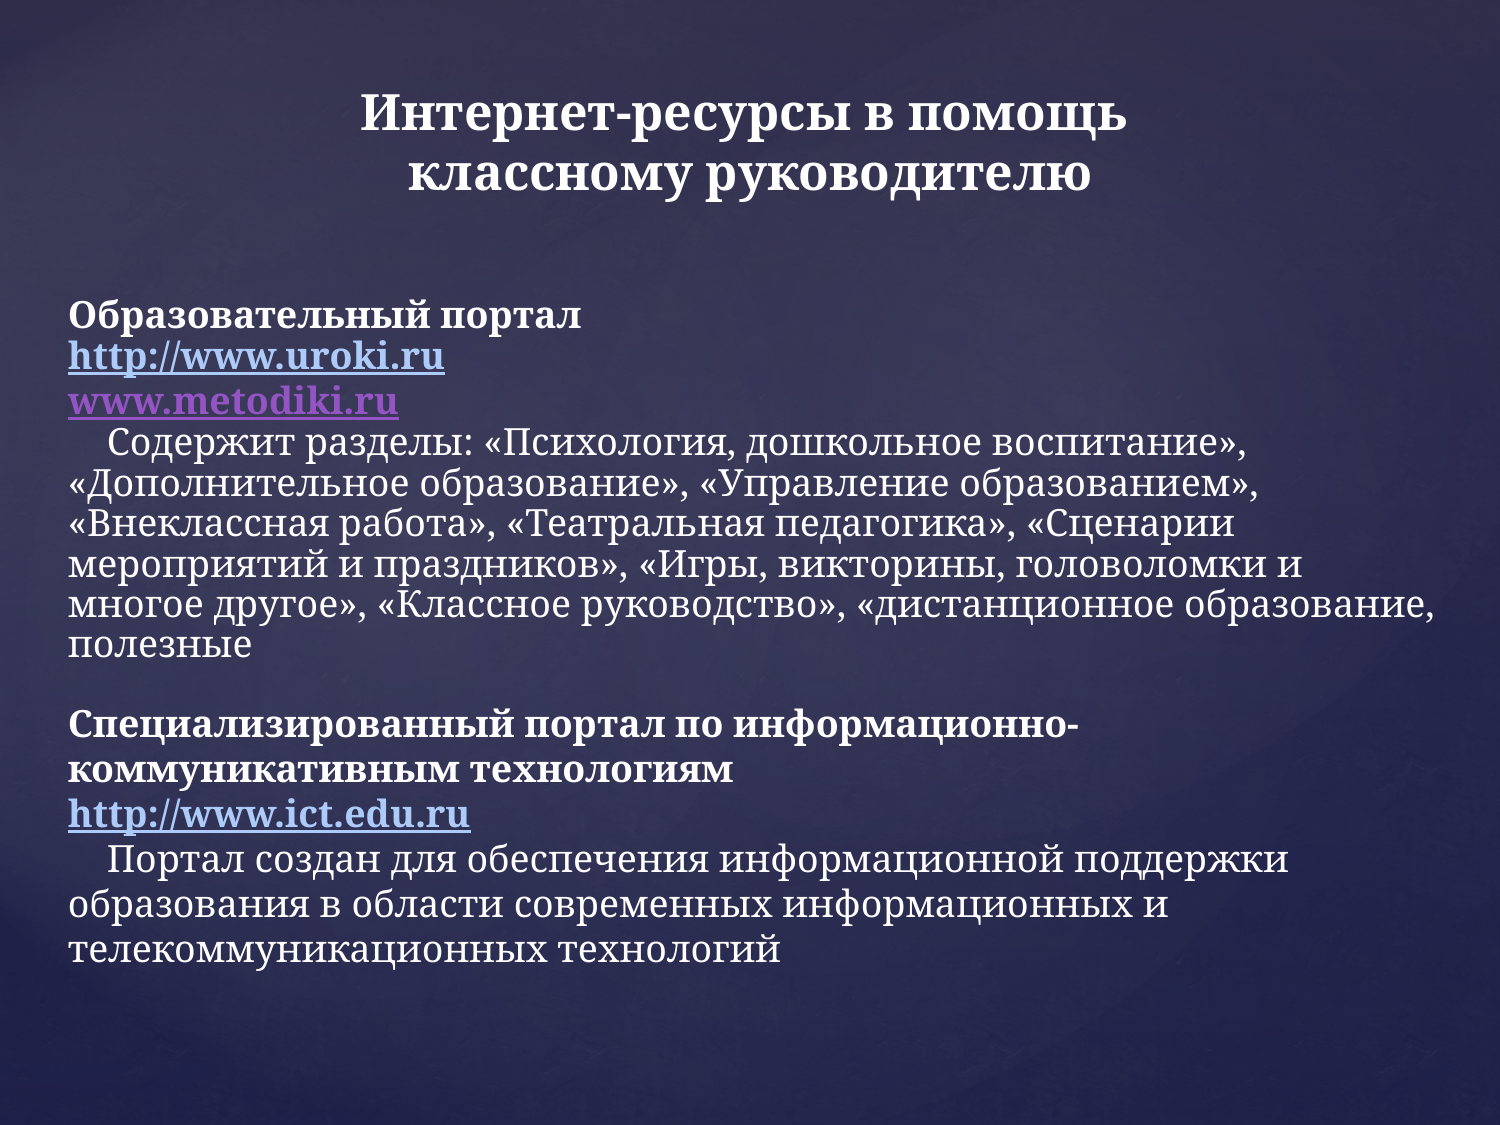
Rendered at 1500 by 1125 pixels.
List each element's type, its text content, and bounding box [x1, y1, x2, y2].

text_box Специализированный портал по информационно-коммуникативным технологиям http://www.ict.edu.ru Портал создан для обеспечения информационной поддержки образования в области современных информационных и телекоммуникационных технологий [53, 692, 1459, 978]
title Интернет-ресурсы в помощь классному руководителю [135, 19, 1365, 209]
text_box Образовательный портал http://www.uroki.ru www.metodiki.ru Содержит разделы: «Психология, дошкольное воспитание», «Дополнительное образование», «Управление образованием», «Внеклассная работа», «Театральная педагогика», «Сценарии мероприятий и праздников», «Игры, викторины, головоломки и многое другое», «Классное руководство», «дистанционное образование, полезные [53, 289, 1459, 674]
